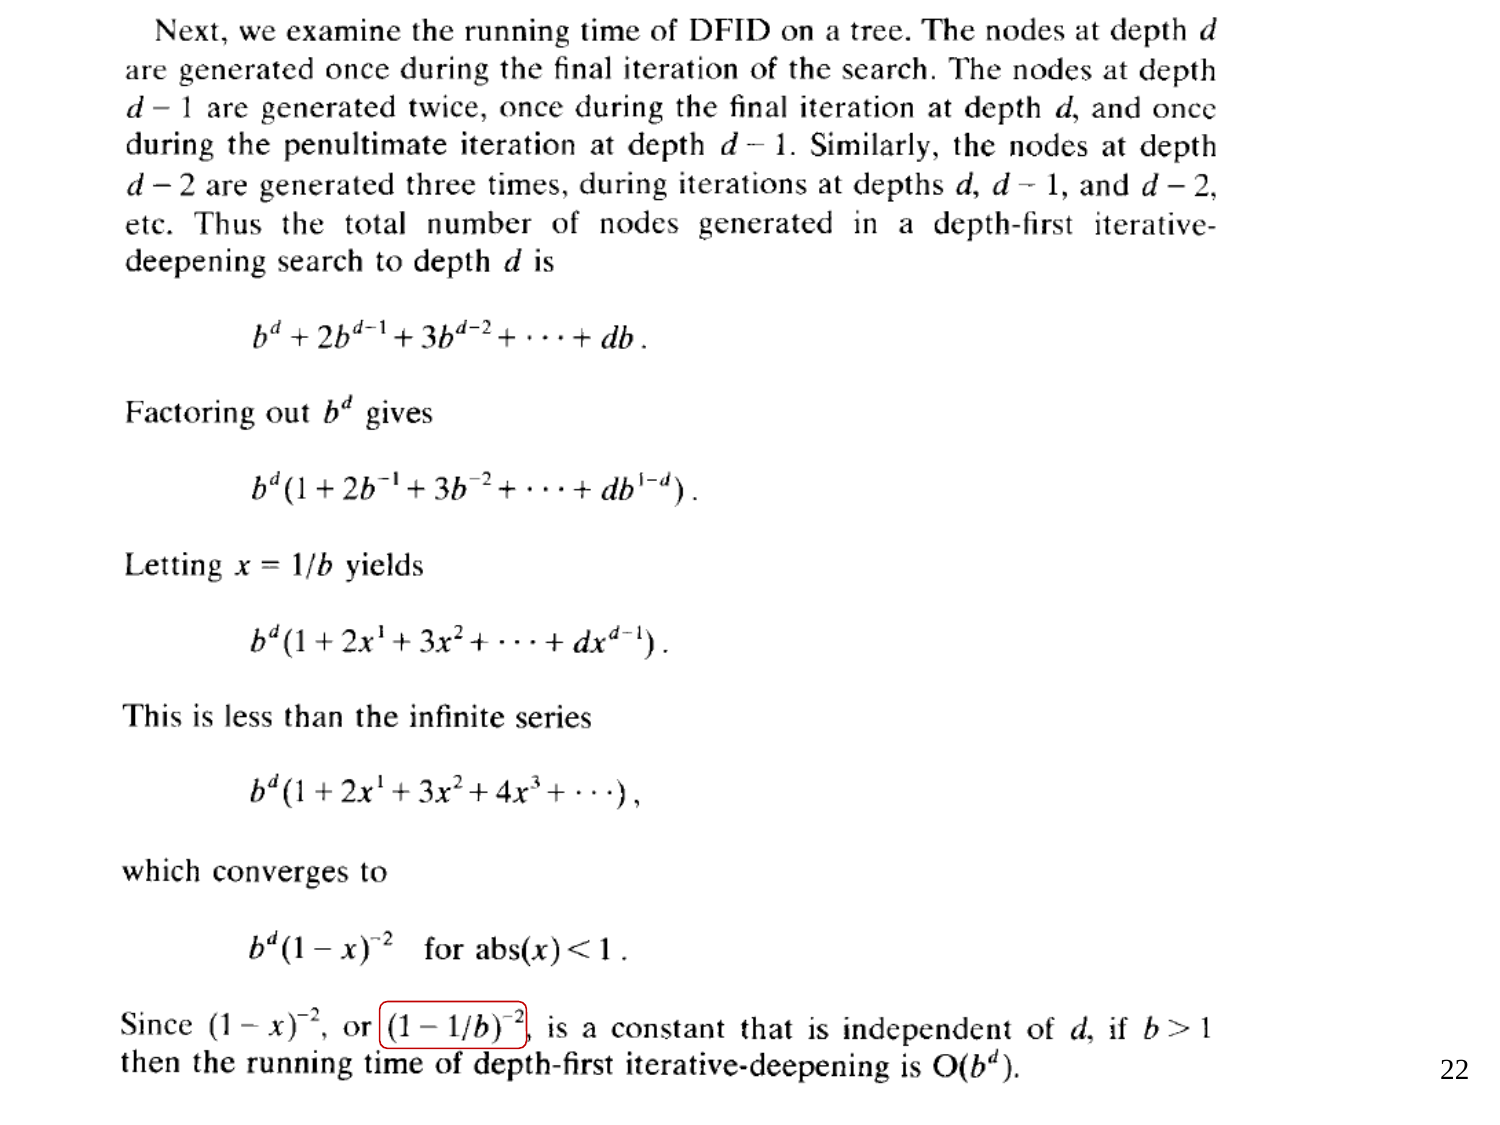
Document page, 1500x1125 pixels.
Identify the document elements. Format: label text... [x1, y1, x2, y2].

slide_number ‹#› [1172, 1042, 1485, 1118]
picture [112, 12, 1235, 1087]
